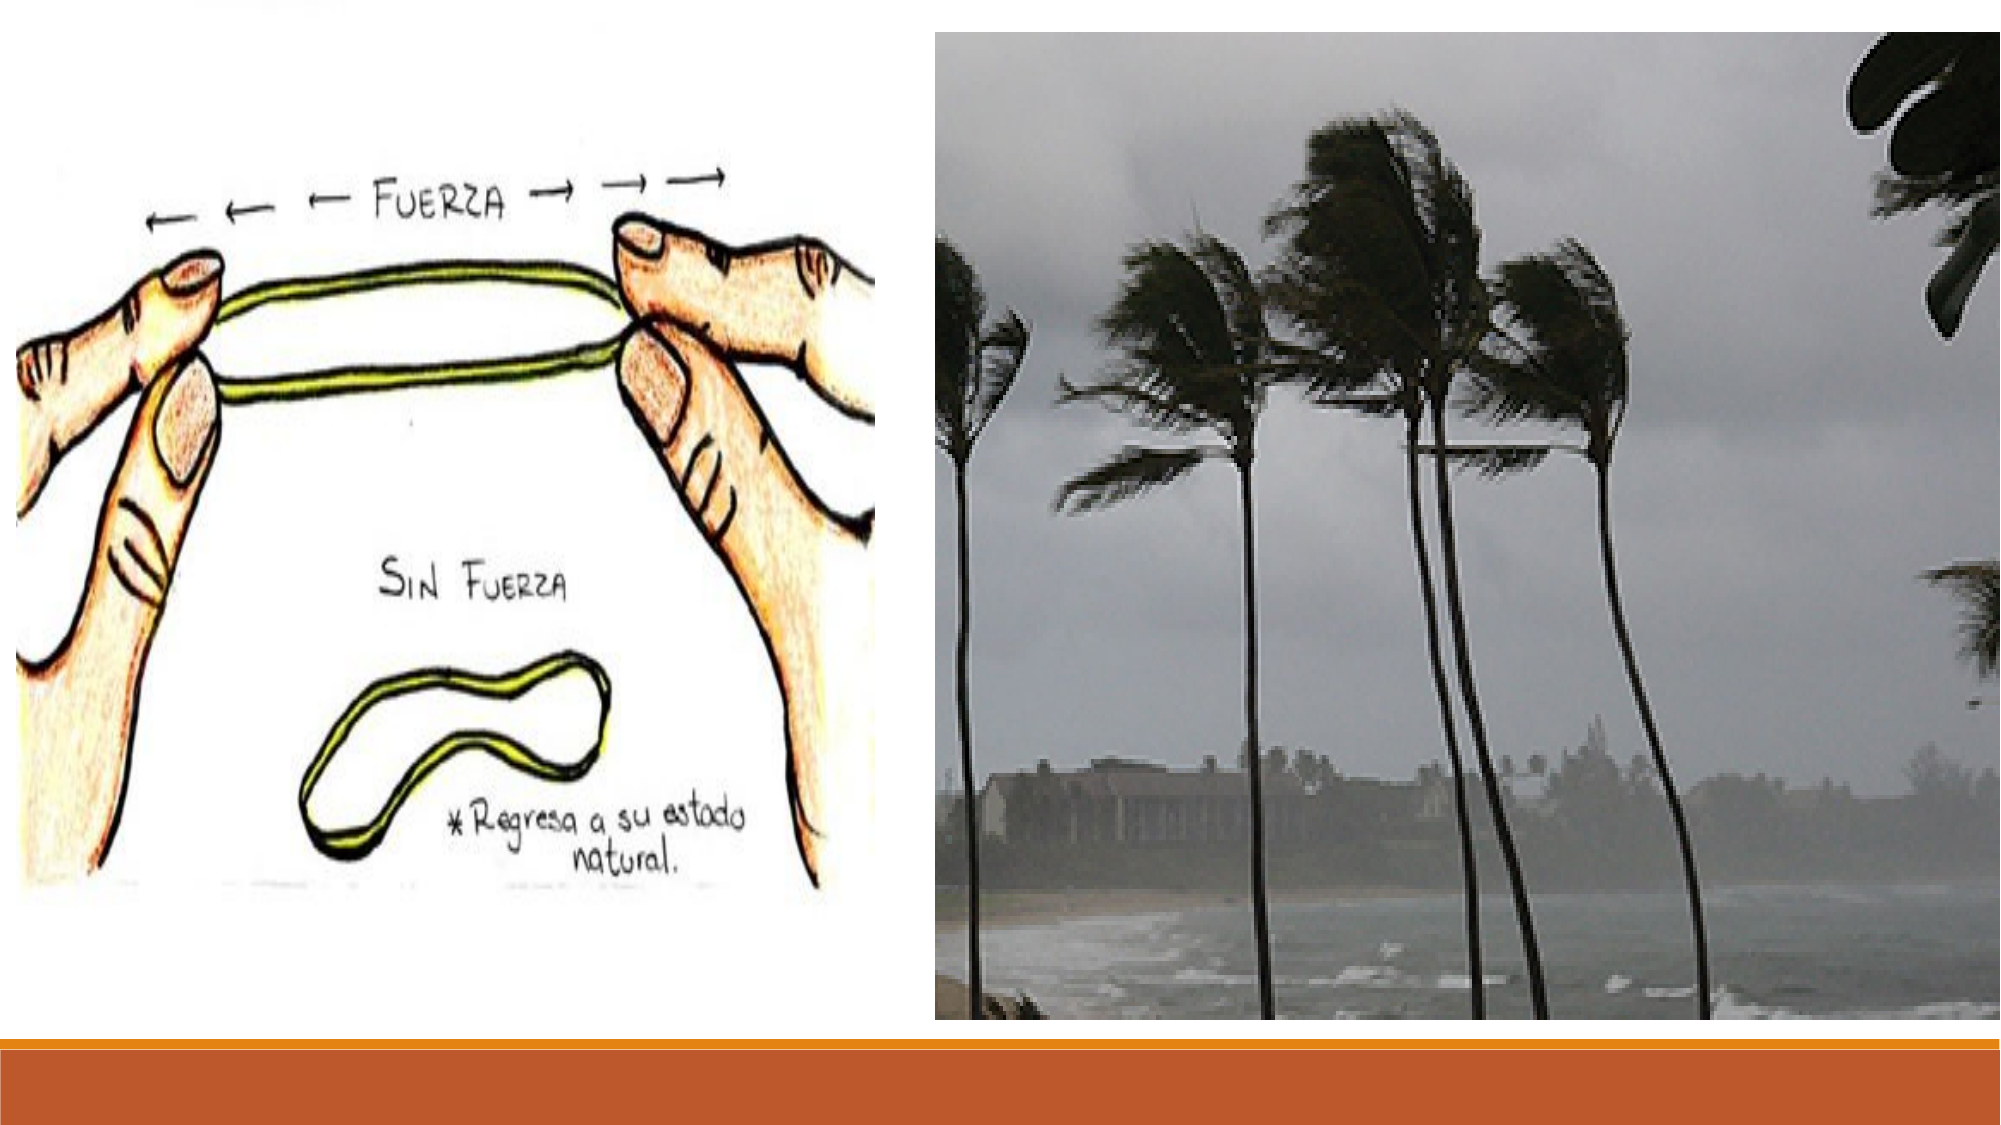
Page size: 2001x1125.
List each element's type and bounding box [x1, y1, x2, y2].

picture [934, 32, 2000, 1020]
picture [15, 0, 876, 978]
